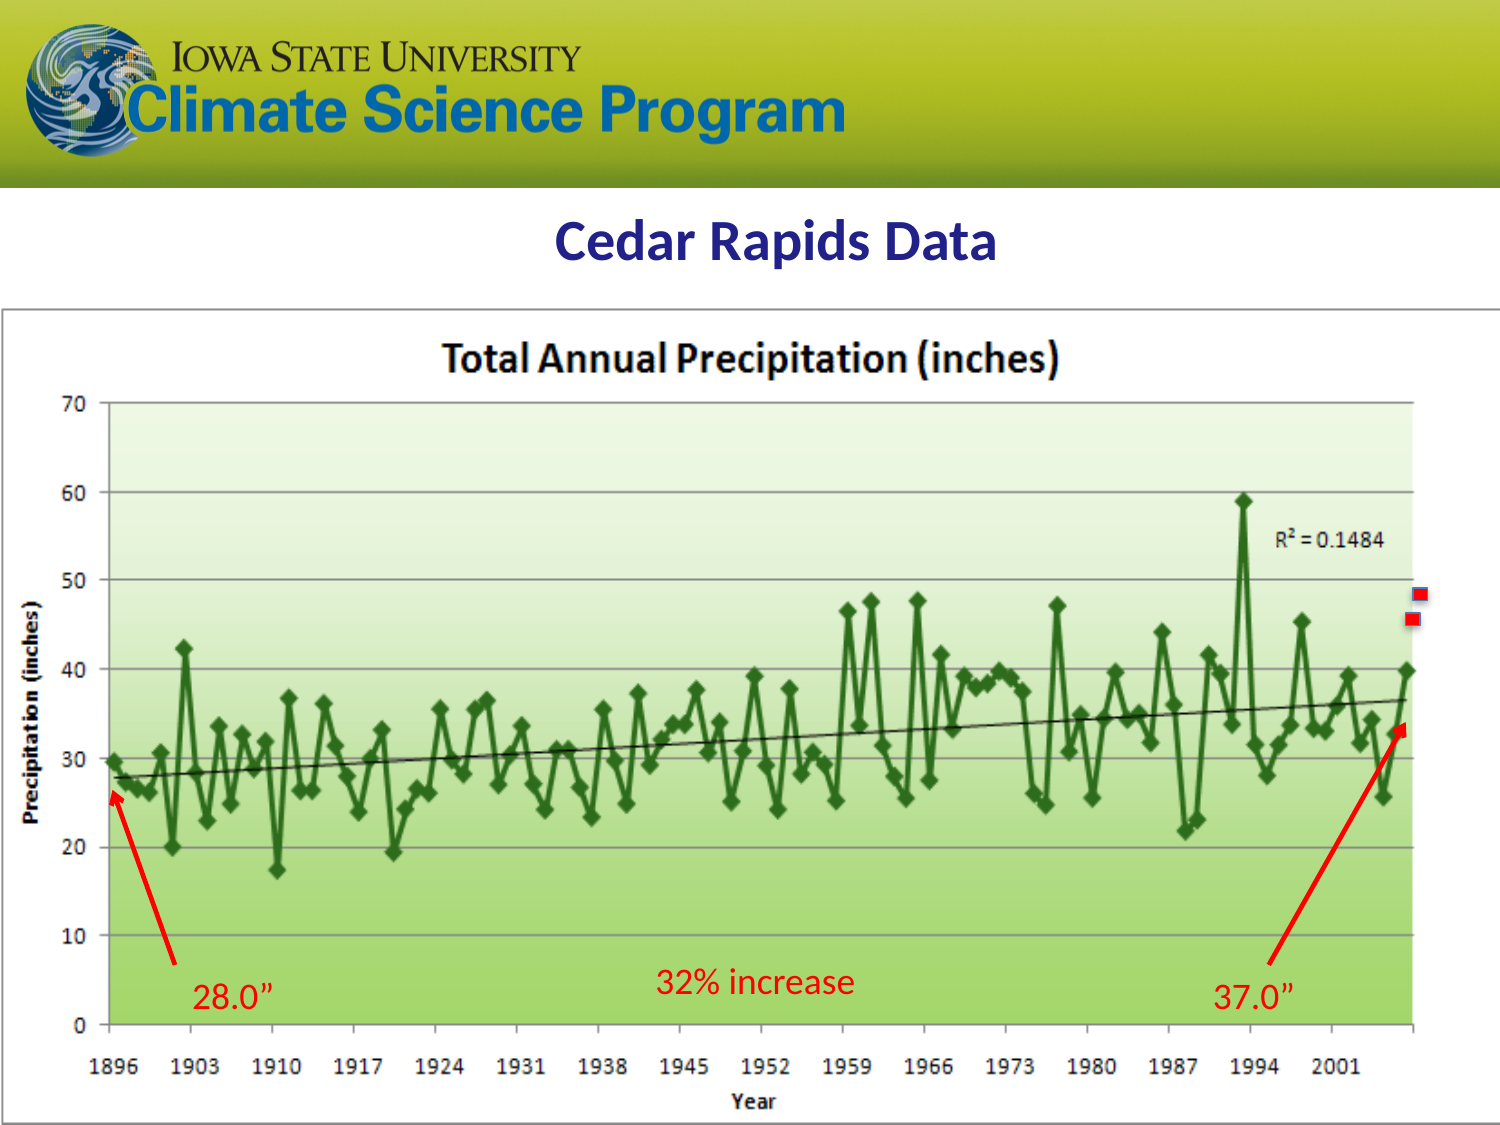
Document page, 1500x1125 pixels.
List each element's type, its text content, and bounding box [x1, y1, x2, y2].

picture [0, 307, 1500, 1125]
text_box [56, 845, 232, 909]
text_box Cedar Rapids Data [540, 194, 1013, 280]
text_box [1215, 774, 1459, 913]
picture [0, 0, 1500, 188]
